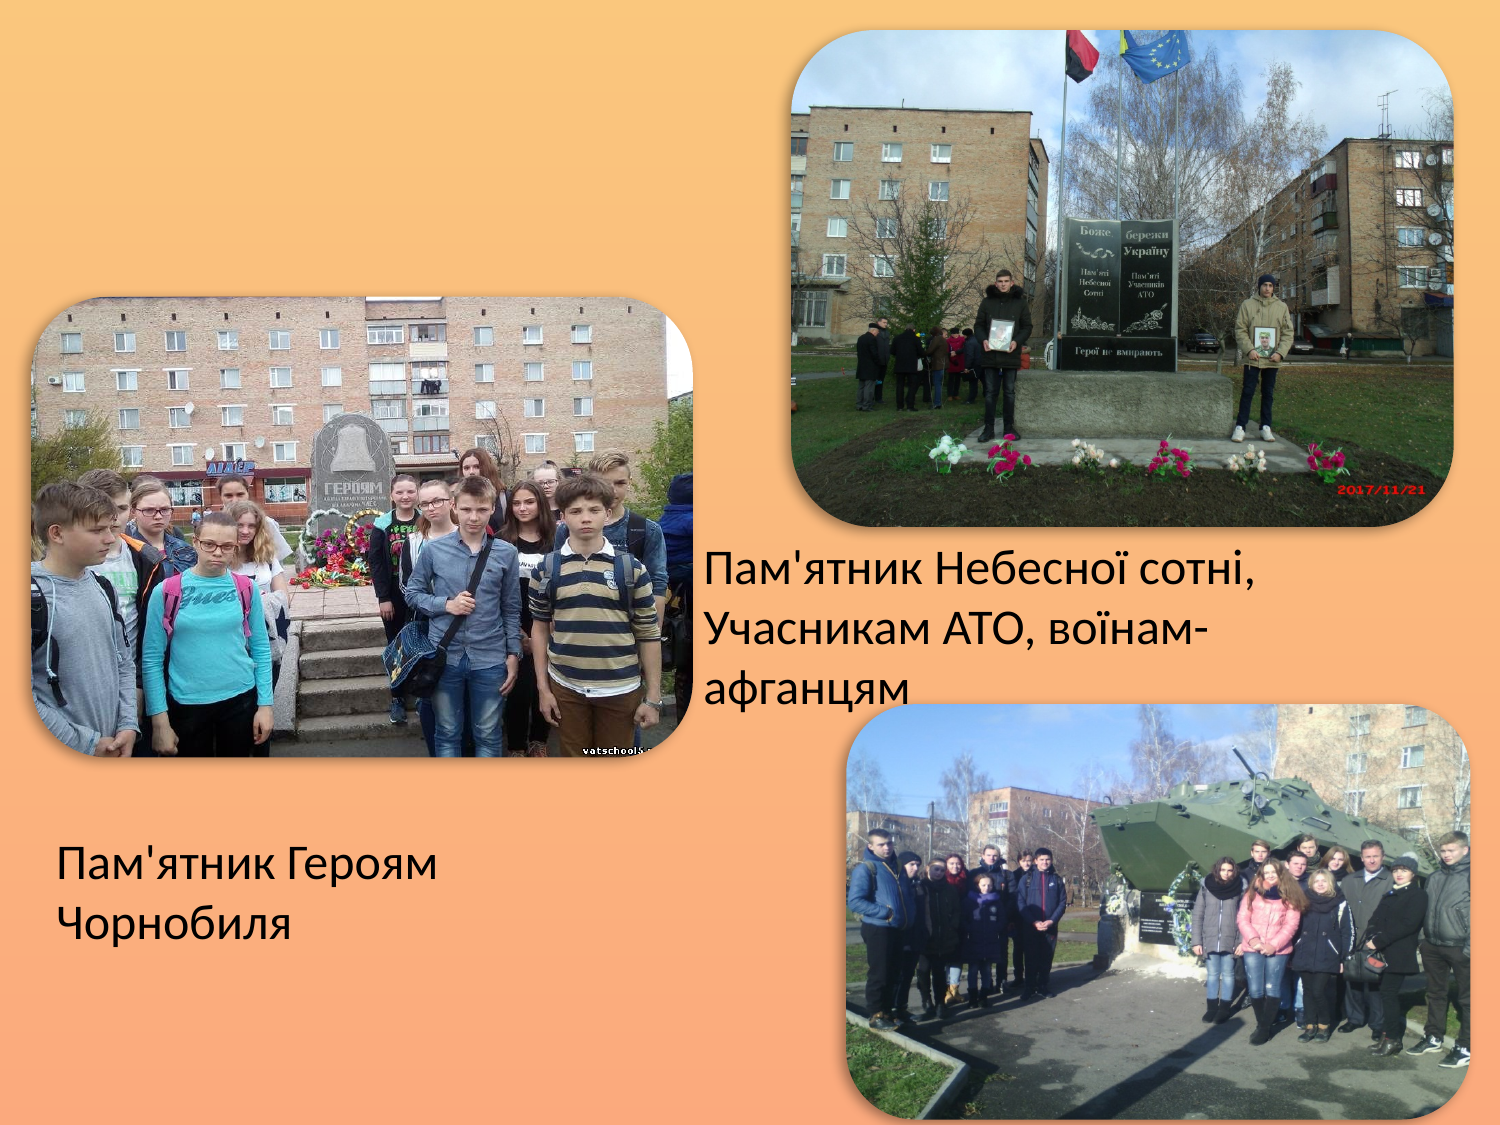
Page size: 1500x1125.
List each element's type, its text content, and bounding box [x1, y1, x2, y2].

picture [790, 29, 1454, 528]
picture [30, 296, 694, 758]
picture [845, 703, 1471, 1120]
text_box Пам'ятник Героям Чорнобиля [41, 822, 683, 957]
text_box Пам'ятник Небесної сотні, Учасникам АТО, воїнам- афганцям [698, 527, 1412, 722]
